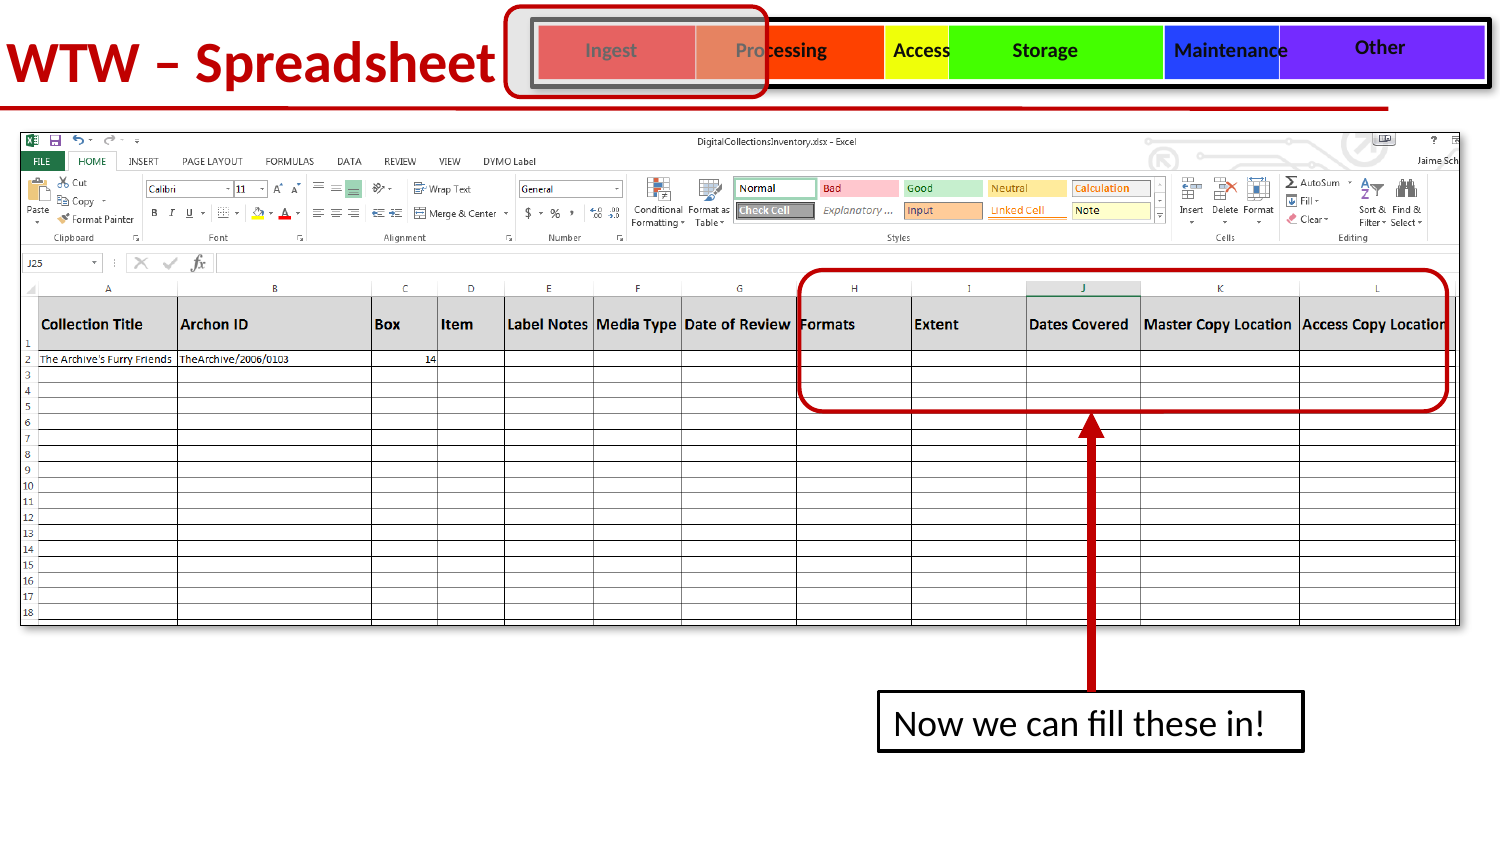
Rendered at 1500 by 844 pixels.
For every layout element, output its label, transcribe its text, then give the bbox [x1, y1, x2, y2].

title WTW – Spreadsheet [0, 22, 1130, 106]
text_box Now we can fill these in! [878, 691, 1304, 752]
text_box [503, 4, 769, 100]
picture [20, 132, 1460, 627]
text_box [534, 21, 1488, 85]
